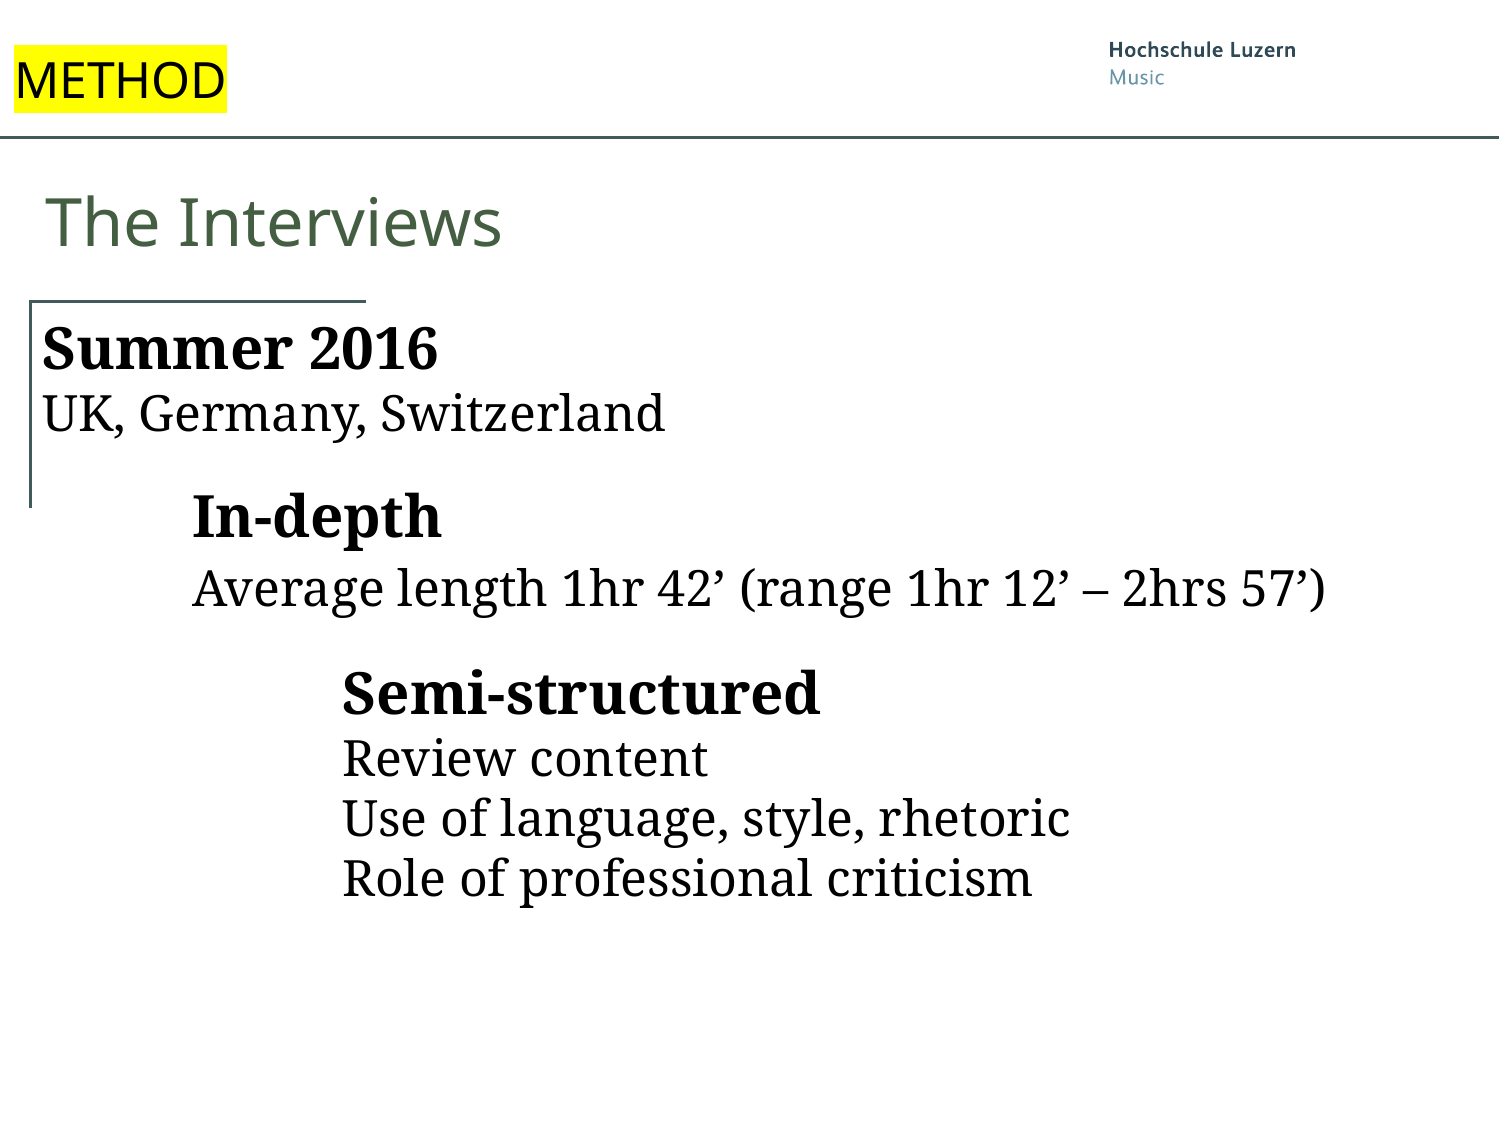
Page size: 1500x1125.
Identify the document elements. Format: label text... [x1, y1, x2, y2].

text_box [29, 300, 367, 508]
text_box The Interviews [30, 172, 1500, 268]
text_box METHOD [0, 19, 1075, 136]
text_box Summer 2016 UK, Germany, Switzerland In-depth Average length 1hr 42’ (range 1hr 12’ – 2hrs 57’) Semi-structured Review content Use of language, style, rhetoric Role of professional criticism [30, 299, 1500, 1125]
